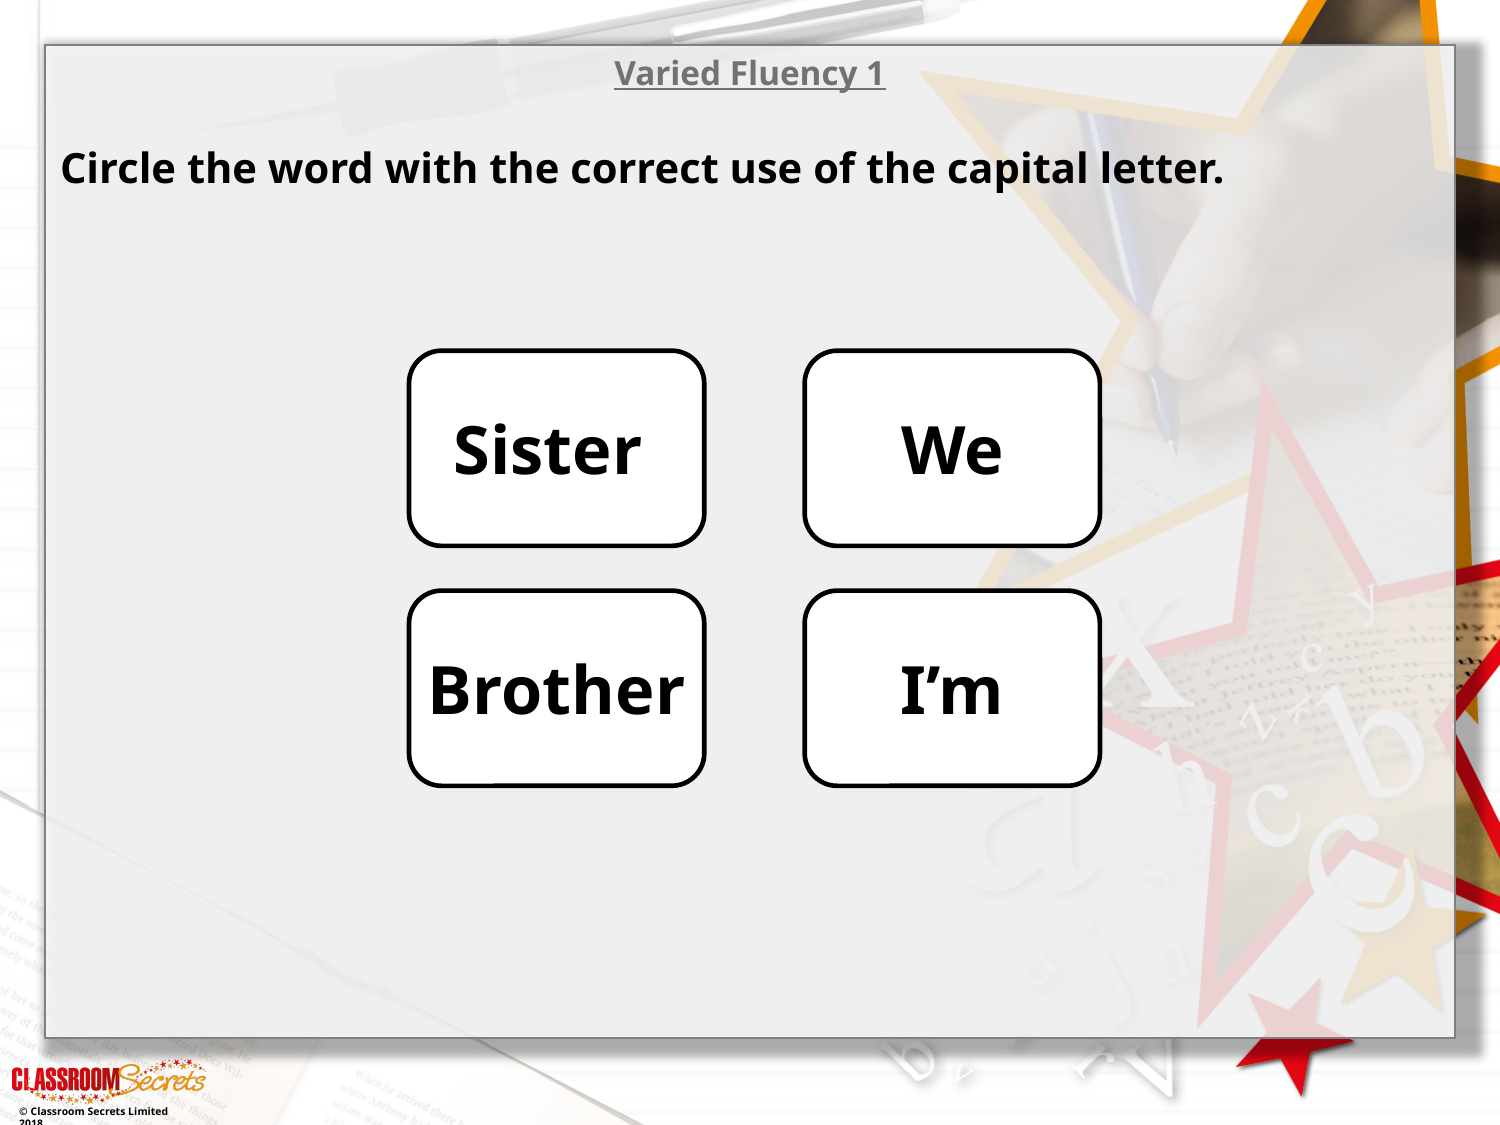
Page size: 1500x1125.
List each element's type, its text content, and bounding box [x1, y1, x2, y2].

text_box We [803, 349, 1101, 547]
text_box Brother [407, 589, 706, 787]
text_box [4, 1058, 207, 1125]
text_box Sister [407, 349, 706, 547]
text_box Varied Fluency 1 Circle the word with the correct use of the capital letter. [44, 44, 1456, 1039]
picture [0, 0, 1500, 1125]
text_box I’m [803, 589, 1101, 787]
